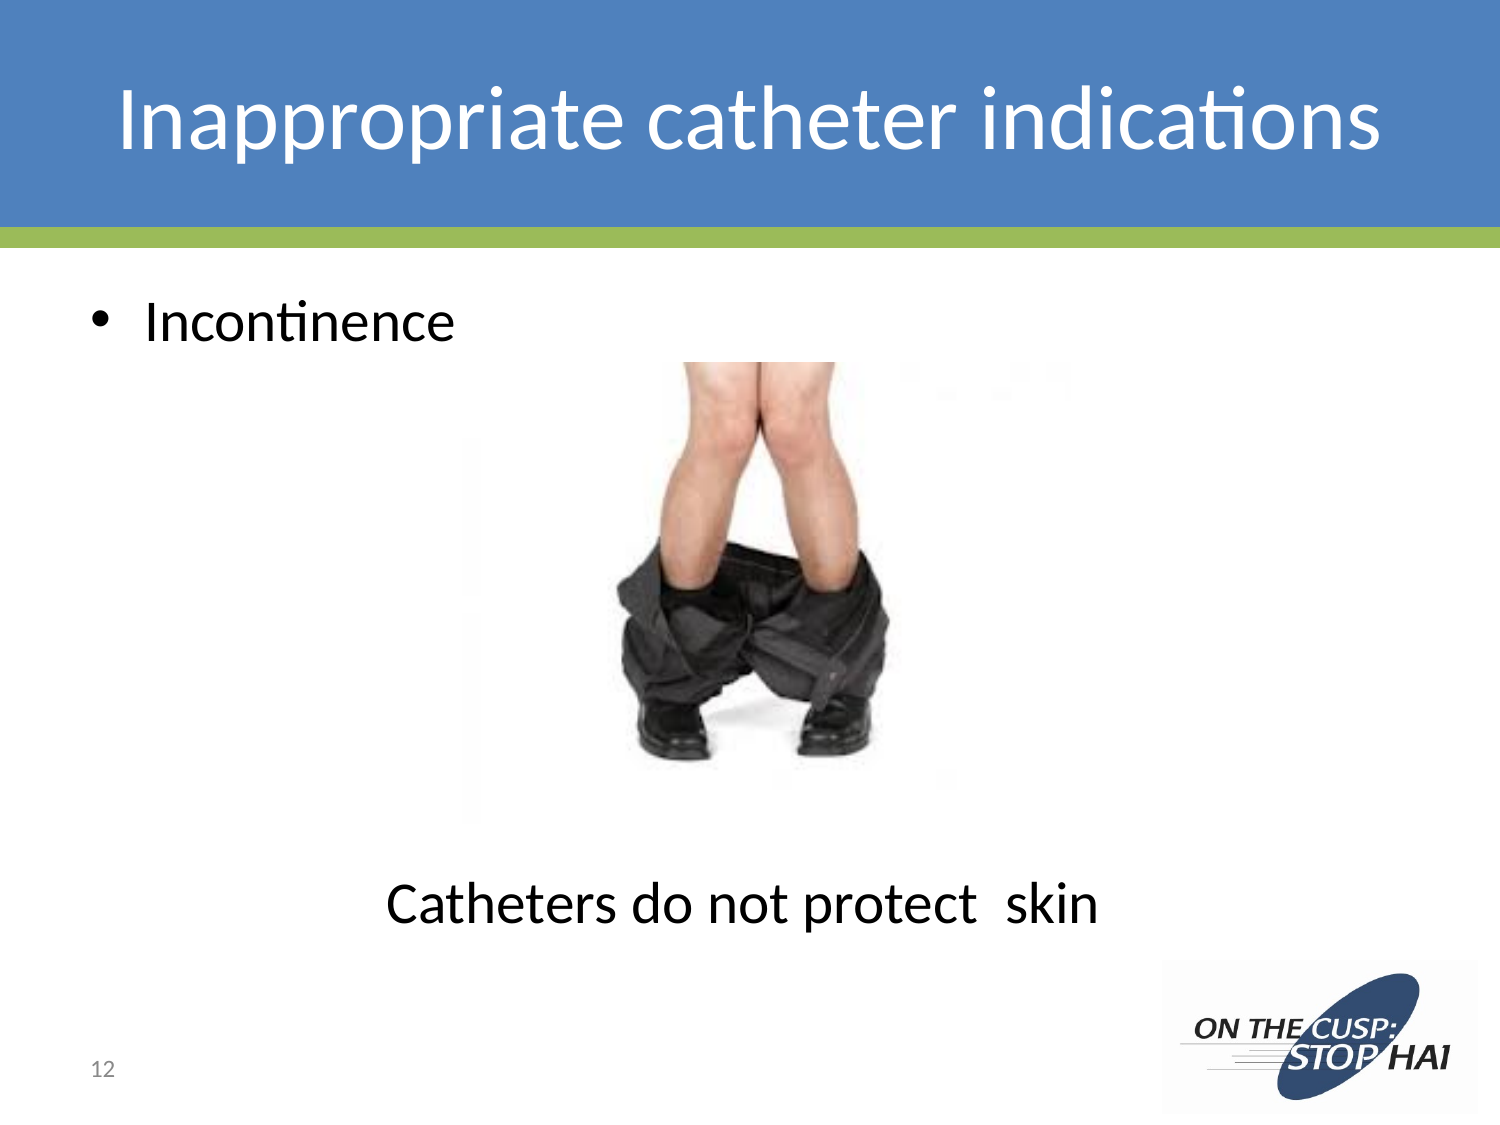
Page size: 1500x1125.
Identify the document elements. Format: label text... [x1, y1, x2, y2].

picture [462, 362, 1071, 824]
picture [1162, 960, 1478, 1114]
title Inappropriate catheter indications [0, 0, 1500, 225]
slide_number 12 [75, 1037, 425, 1098]
list Incontinence Catheters do not protect skin [75, 275, 1413, 950]
